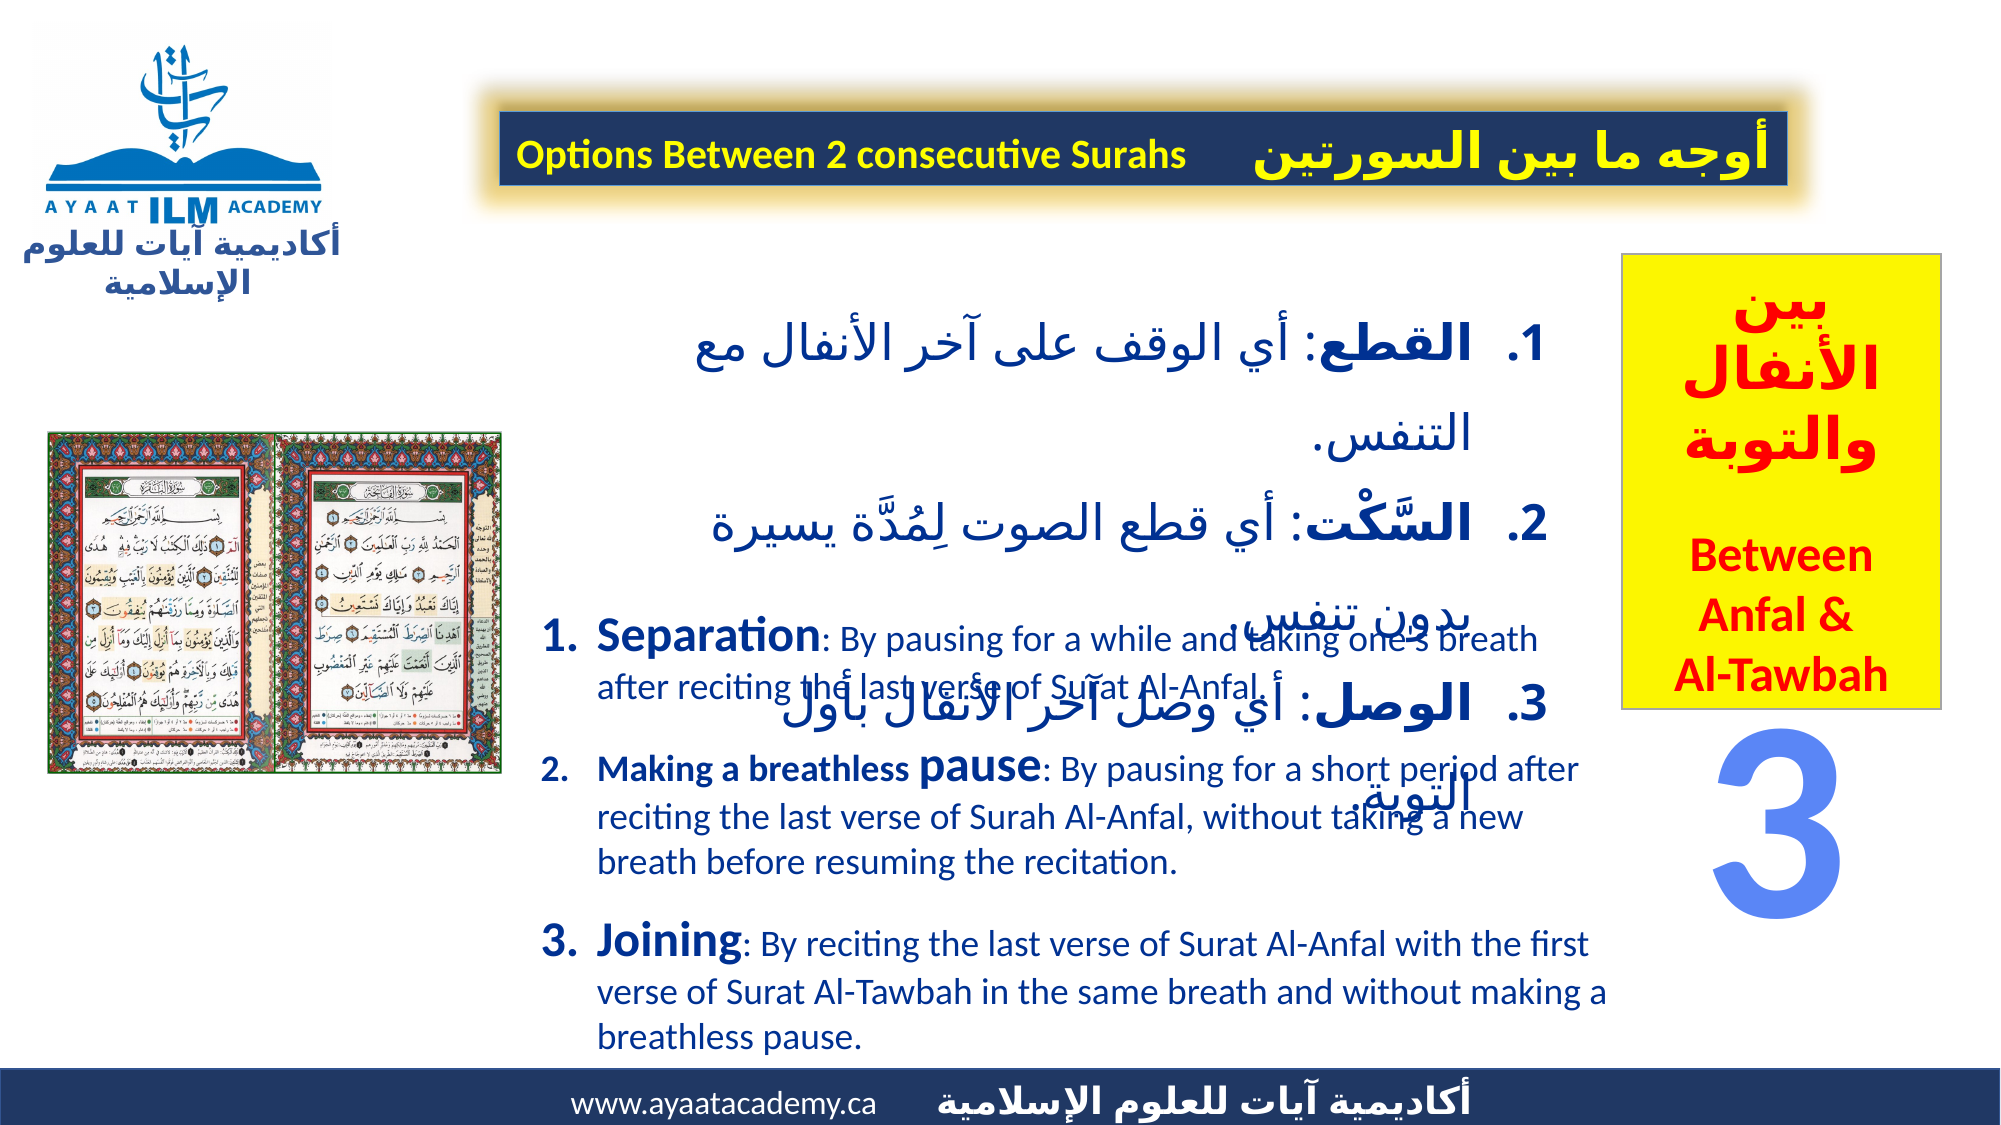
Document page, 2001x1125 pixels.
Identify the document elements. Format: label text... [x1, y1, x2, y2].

text_box القطع: أي الوقف على آخر الأنفال مع التنفس. السَّكْت: أي قطع الصوت لِمُدَّة يسيرة بدون تنفس. الوصل: أي وصل آخر الأنفال بأول التوبة. [641, 273, 1564, 594]
text_box أوجه ما بين السورتين Options Between 2 consecutive Surahs [499, 111, 1788, 186]
text_box 3 [1644, 622, 1906, 983]
picture [32, 21, 332, 241]
text_box بين الأنفال والتوبة Between Anfal & Al-Tawbah [1621, 253, 1942, 710]
picture [47, 431, 502, 774]
text_box Separation: By pausing for a while and taking one's breath after reciting the last verse of Surat Al-Anfal. Making a breathless pause: By pausing for a short period after reciting the last verse of Surah Al-Anfal, without taking a new breath before resuming the recitation. Joining: By reciting the last verse of Surat Al-Anfal with the first verse of Surat Al-Tawbah in the same breath and without making a breathless pause. [525, 594, 1625, 1065]
